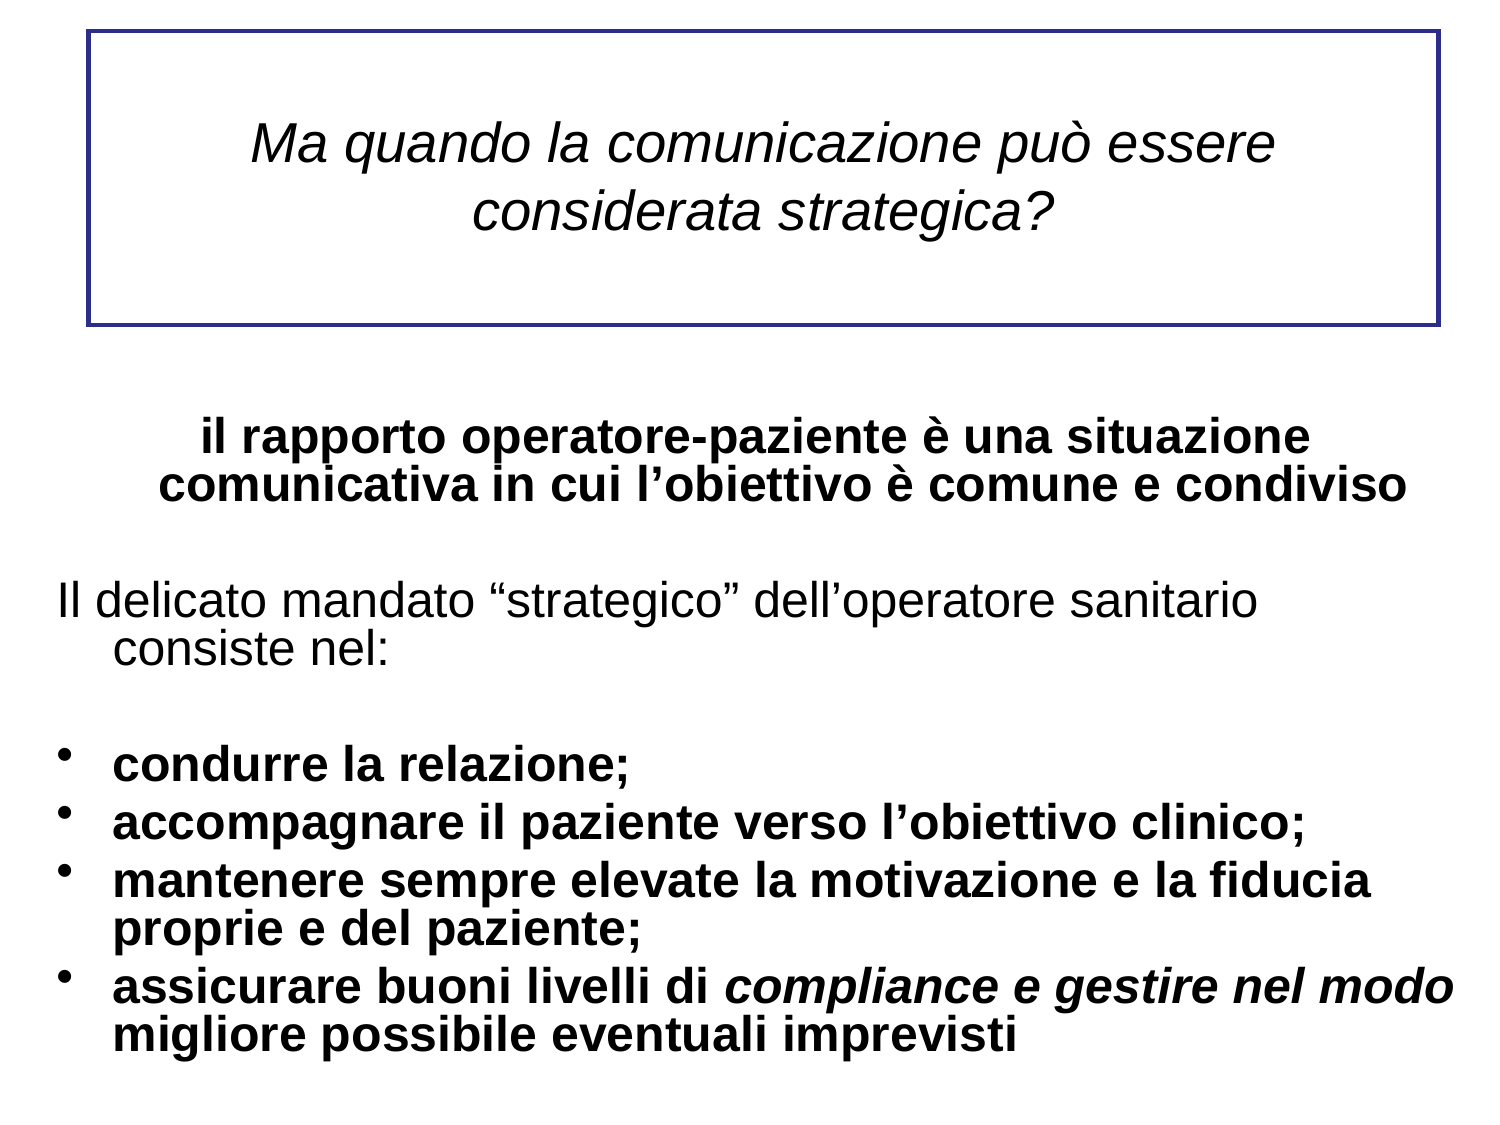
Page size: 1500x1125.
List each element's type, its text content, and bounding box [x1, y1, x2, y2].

list il rapporto operatore-paziente è una situazione comunicativa in cui l’obiettivo è comune e condiviso Il delicato mandato “strategico” dell’operatore sanitario consiste nel: condurre la relazione; accompagnare il paziente verso l’obiettivo clinico; mantenere sempre elevate la motivazione e la fiducia proprie e del paziente; assicurare buoni livelli di compliance e gestire nel modo migliore possibile eventuali imprevisti [40, 337, 1471, 1125]
title Ma quando la comunicazione può essere considerata strategica? [86, 29, 1441, 327]
